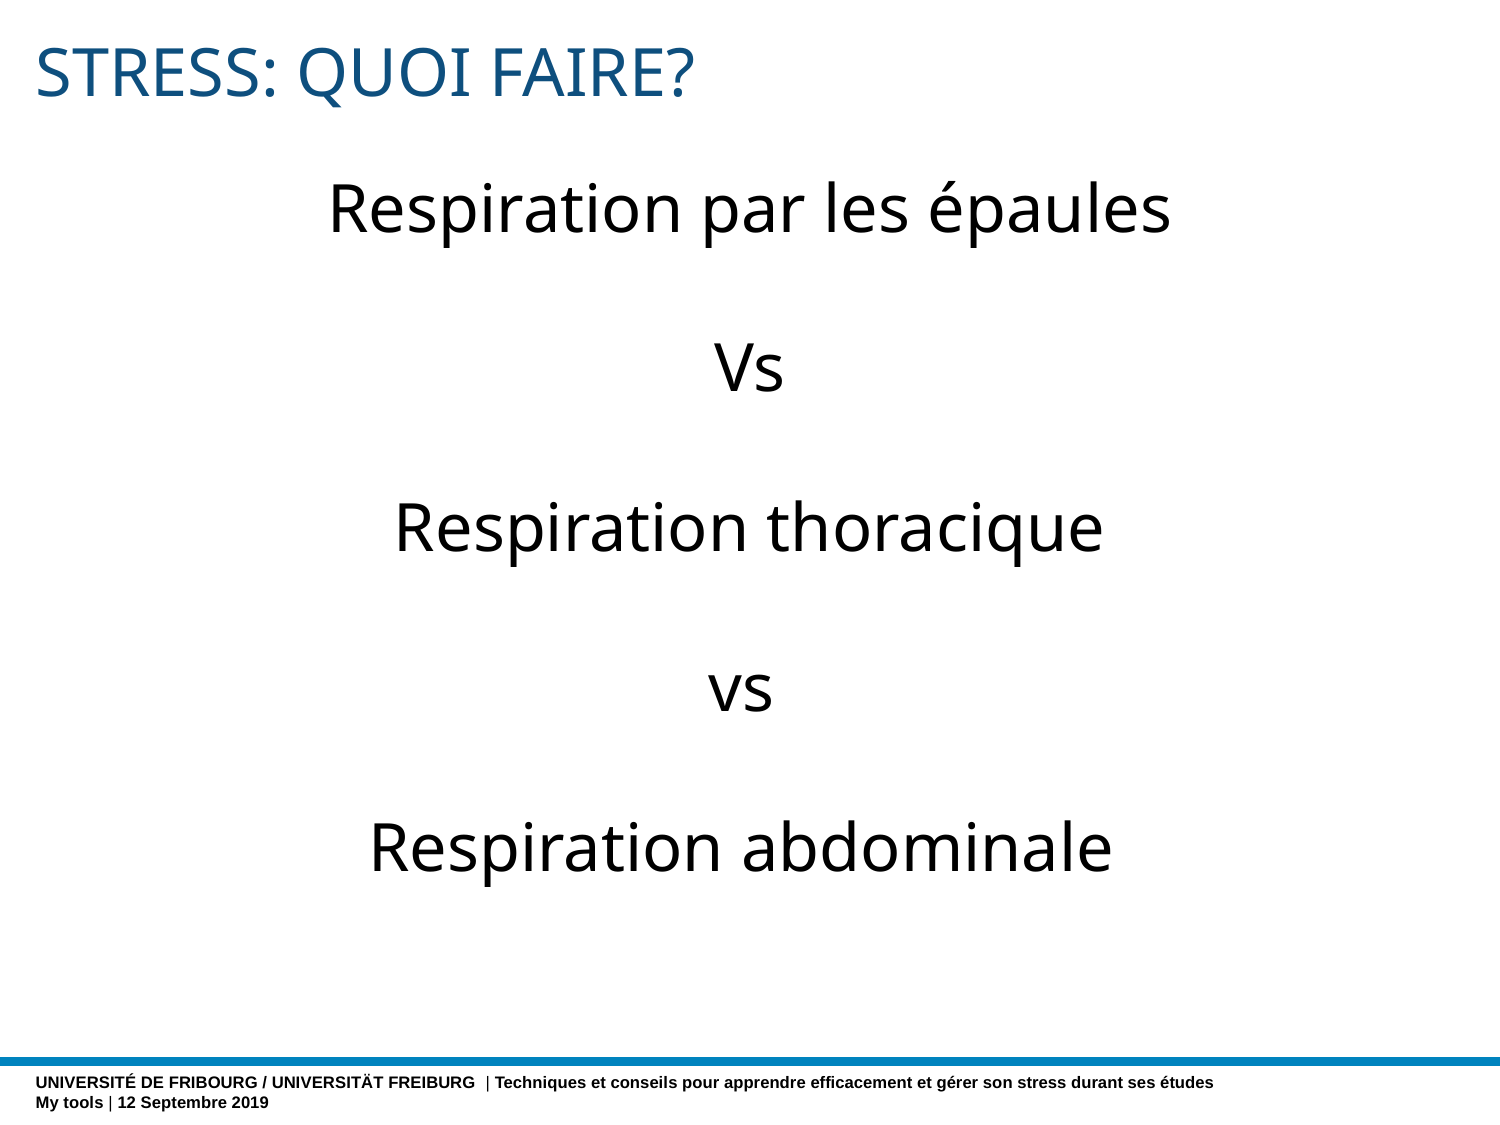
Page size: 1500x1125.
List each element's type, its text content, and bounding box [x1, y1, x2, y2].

title Stress: Quoi faire? [35, 26, 1465, 138]
list Respiration par les épaules Vs Respiration thoracique vs Respiration abdominale [71, 165, 1430, 1042]
